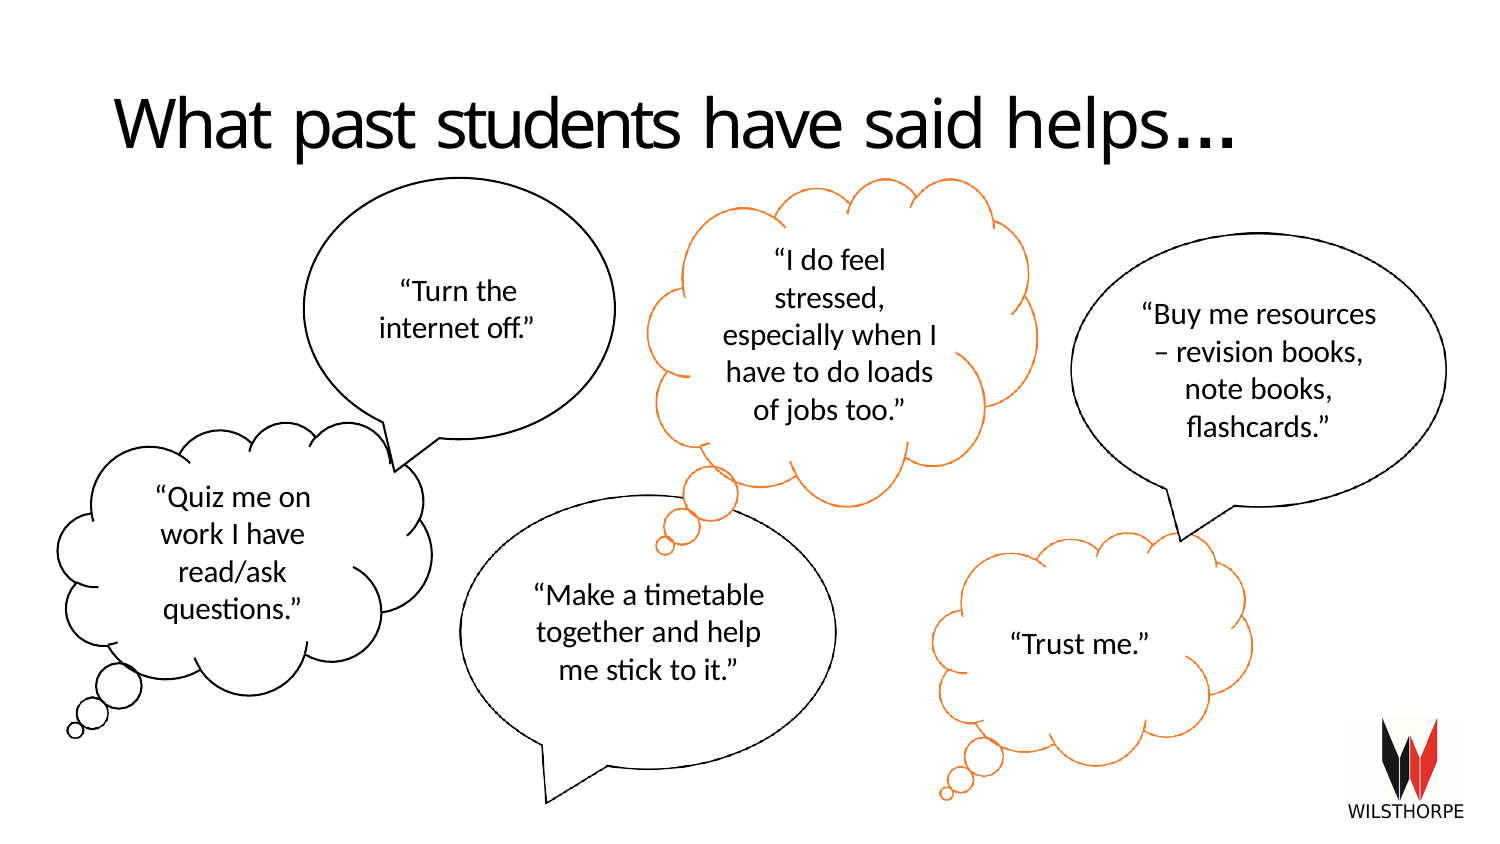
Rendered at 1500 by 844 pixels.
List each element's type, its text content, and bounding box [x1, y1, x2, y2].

picture [459, 177, 1467, 819]
title What past students have said helps… [20, 39, 1363, 221]
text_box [56, 421, 434, 739]
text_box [302, 176, 617, 474]
